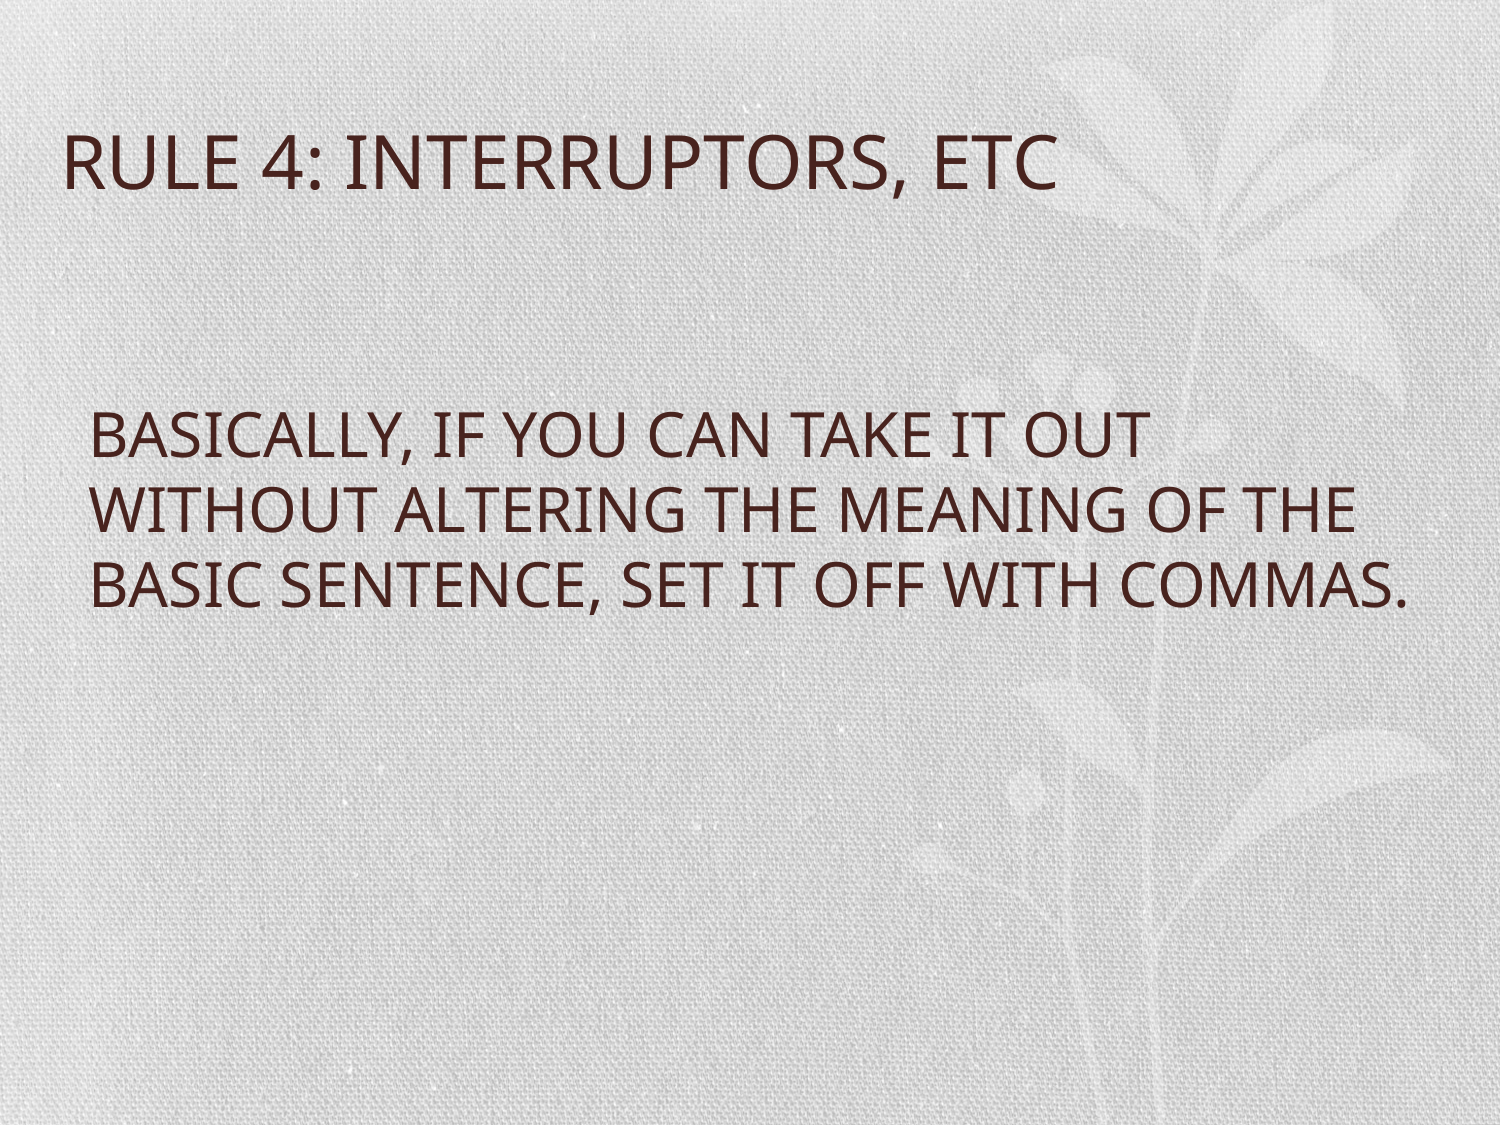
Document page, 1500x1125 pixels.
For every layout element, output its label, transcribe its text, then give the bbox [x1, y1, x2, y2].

list BASICALLY, IF YOU CAN TAKE IT OUT WITHOUT ALTERING THE MEANING OF THE BASIC SENTENCE, SET IT OFF WITH COMMAS. [45, 213, 1455, 1023]
title RULE 4: INTERRUPTORS, ETC [45, 37, 1455, 213]
